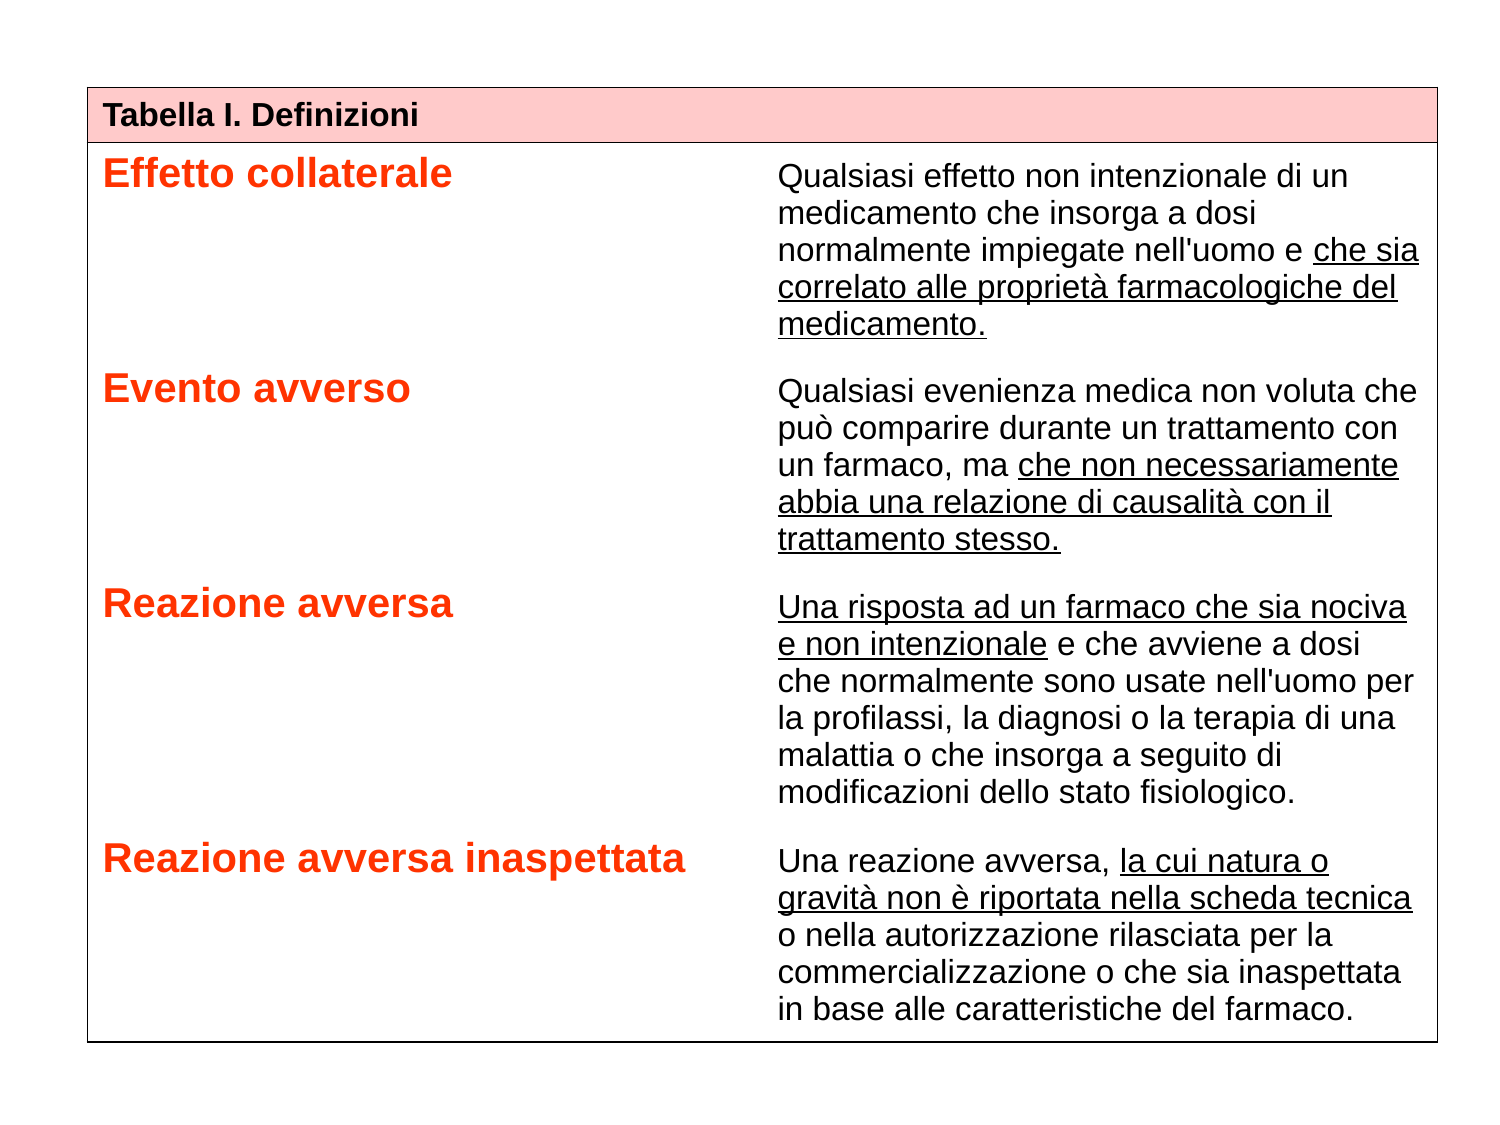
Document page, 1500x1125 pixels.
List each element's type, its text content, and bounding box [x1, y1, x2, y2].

table_header Tabella I. Definizioni [88, 88, 1437, 142]
table_cell Una risposta ad un farmaco che sia nociva e non intenzionale e che avviene a dosi che normalmente sono usate nell'uomo per la profilassi, la diagnosi o la terapia di una malattia o che insorga a seguito di modificazioni dello stato fisiologico. [763, 572, 1437, 827]
table_cell Reazione avversa [88, 572, 763, 827]
table_cell Reazione avversa inaspettata [88, 827, 763, 1041]
table_cell Qualsiasi effetto non intenzionale di un medicamento che insorga a dosi normalmente impiegate nell'uomo e che sia correlato alle proprietà farmacologiche del medicamento. [763, 143, 1437, 357]
table_cell Qualsiasi evenienza medica non voluta che può comparire durante un trattamento con un farmaco, ma che non necessariamente abbia una relazione di causalità con il trattamento stesso. [763, 357, 1437, 572]
table_cell Una reazione avversa, la cui natura o gravità non è riportata nella scheda tecnica o nella autorizzazione rilasciata per la commercializzazione o che sia inaspettata in base alle caratteristiche del farmaco. [763, 827, 1437, 1041]
table_cell Effetto collaterale [88, 143, 763, 357]
table_cell Evento avverso [88, 357, 763, 572]
